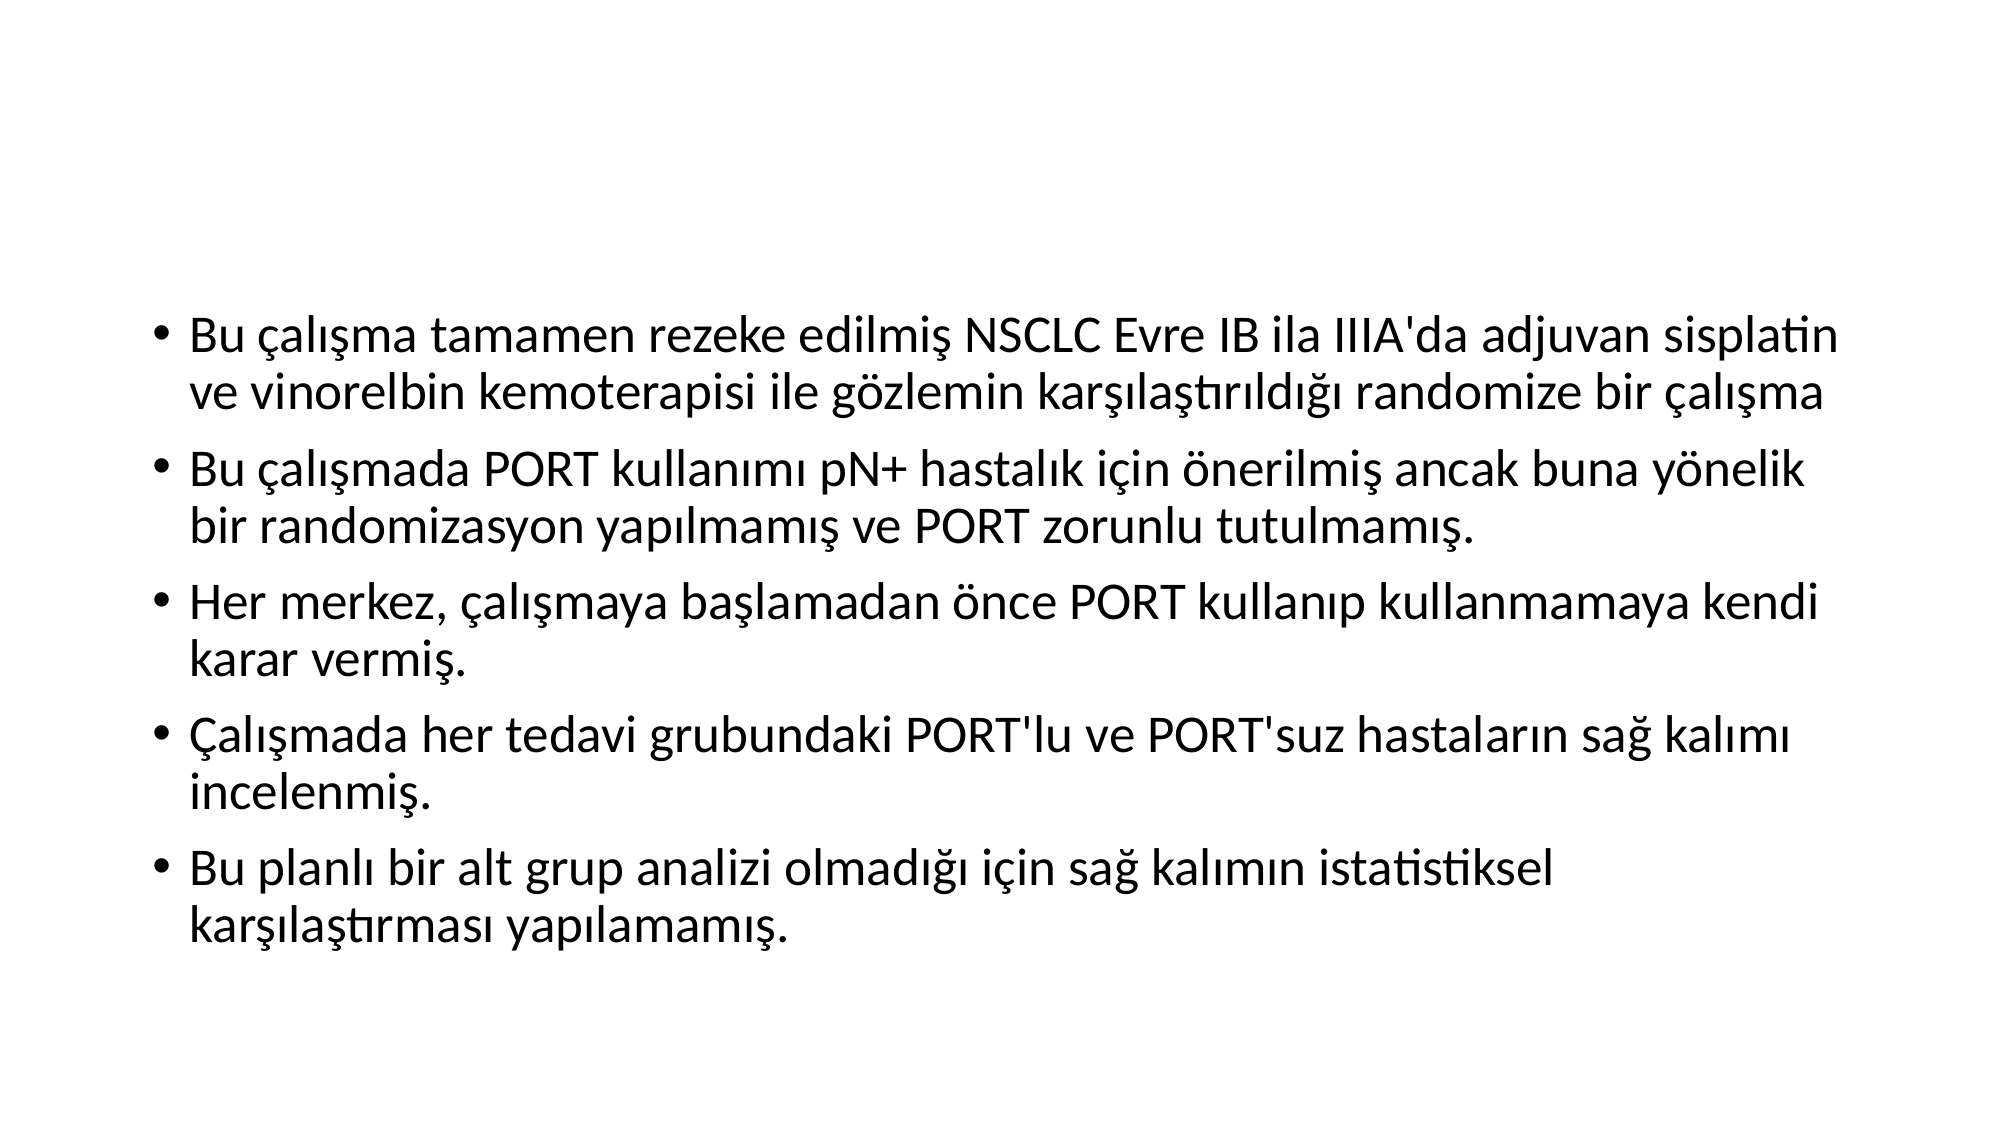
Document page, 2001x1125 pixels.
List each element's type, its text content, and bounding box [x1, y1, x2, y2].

list Bu çalışma tamamen rezeke edilmiş NSCLC Evre IB ila IIIA'da adjuvan sisplatin ve vinorelbin kemoterapisi ile gözlemin karşılaştırıldığı randomize bir çalışma Bu çalışmada PORT kullanımı pN+ hastalık için önerilmiş ancak buna yönelik bir randomizasyon yapılmamış ve PORT zorunlu tutulmamış. Her merkez, çalışmaya başlamadan önce PORT kullanıp kullanmamaya kendi karar vermiş. Çalışmada her tedavi grubundaki PORT'lu ve PORT'suz hastaların sağ kalımı incelenmiş. Bu planlı bir alt grup analizi olmadığı için sağ kalımın istatistiksel karşılaştırması yapılamamış. [137, 299, 1863, 1014]
